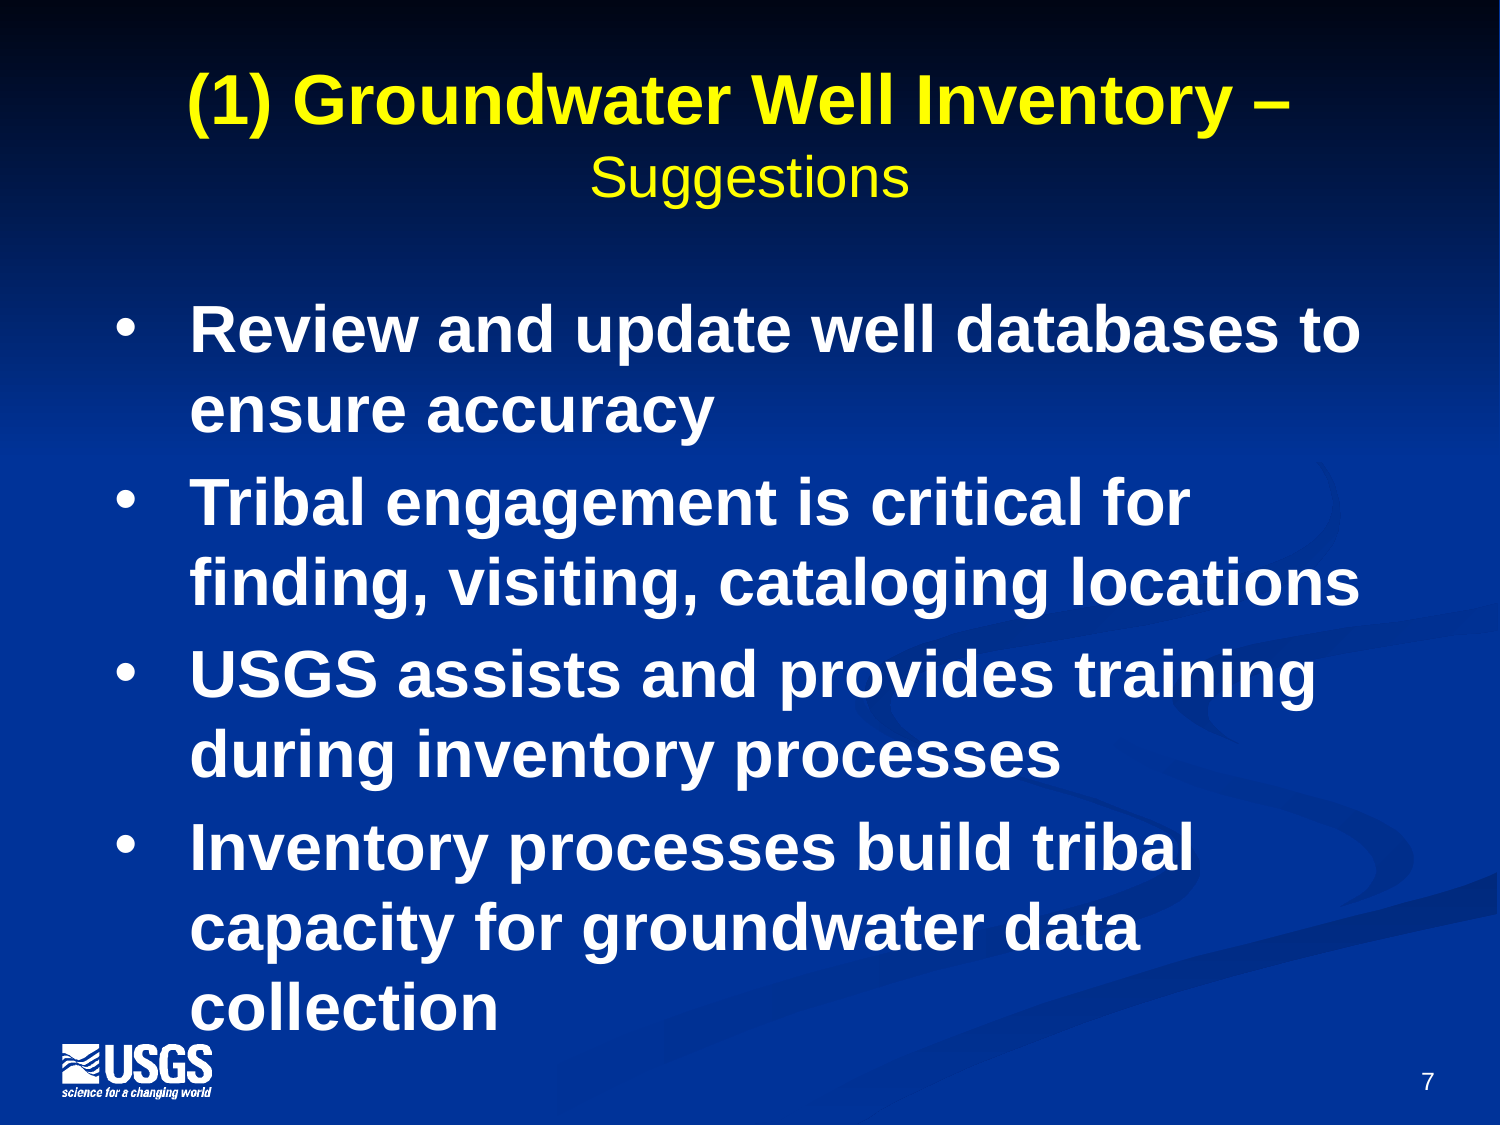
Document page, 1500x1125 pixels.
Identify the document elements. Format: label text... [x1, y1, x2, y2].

title (1) Groundwater Well Inventory – Suggestions [0, 49, 1500, 213]
slide_number 7 [1099, 1024, 1451, 1104]
list [74, 262, 1426, 963]
text_box Review and update well databases to ensure accuracy Tribal engagement is critical for finding, visiting, cataloging locations USGS assists and provides training during inventory processes Inventory processes build tribal capacity for groundwater data collection [99, 278, 1450, 1051]
